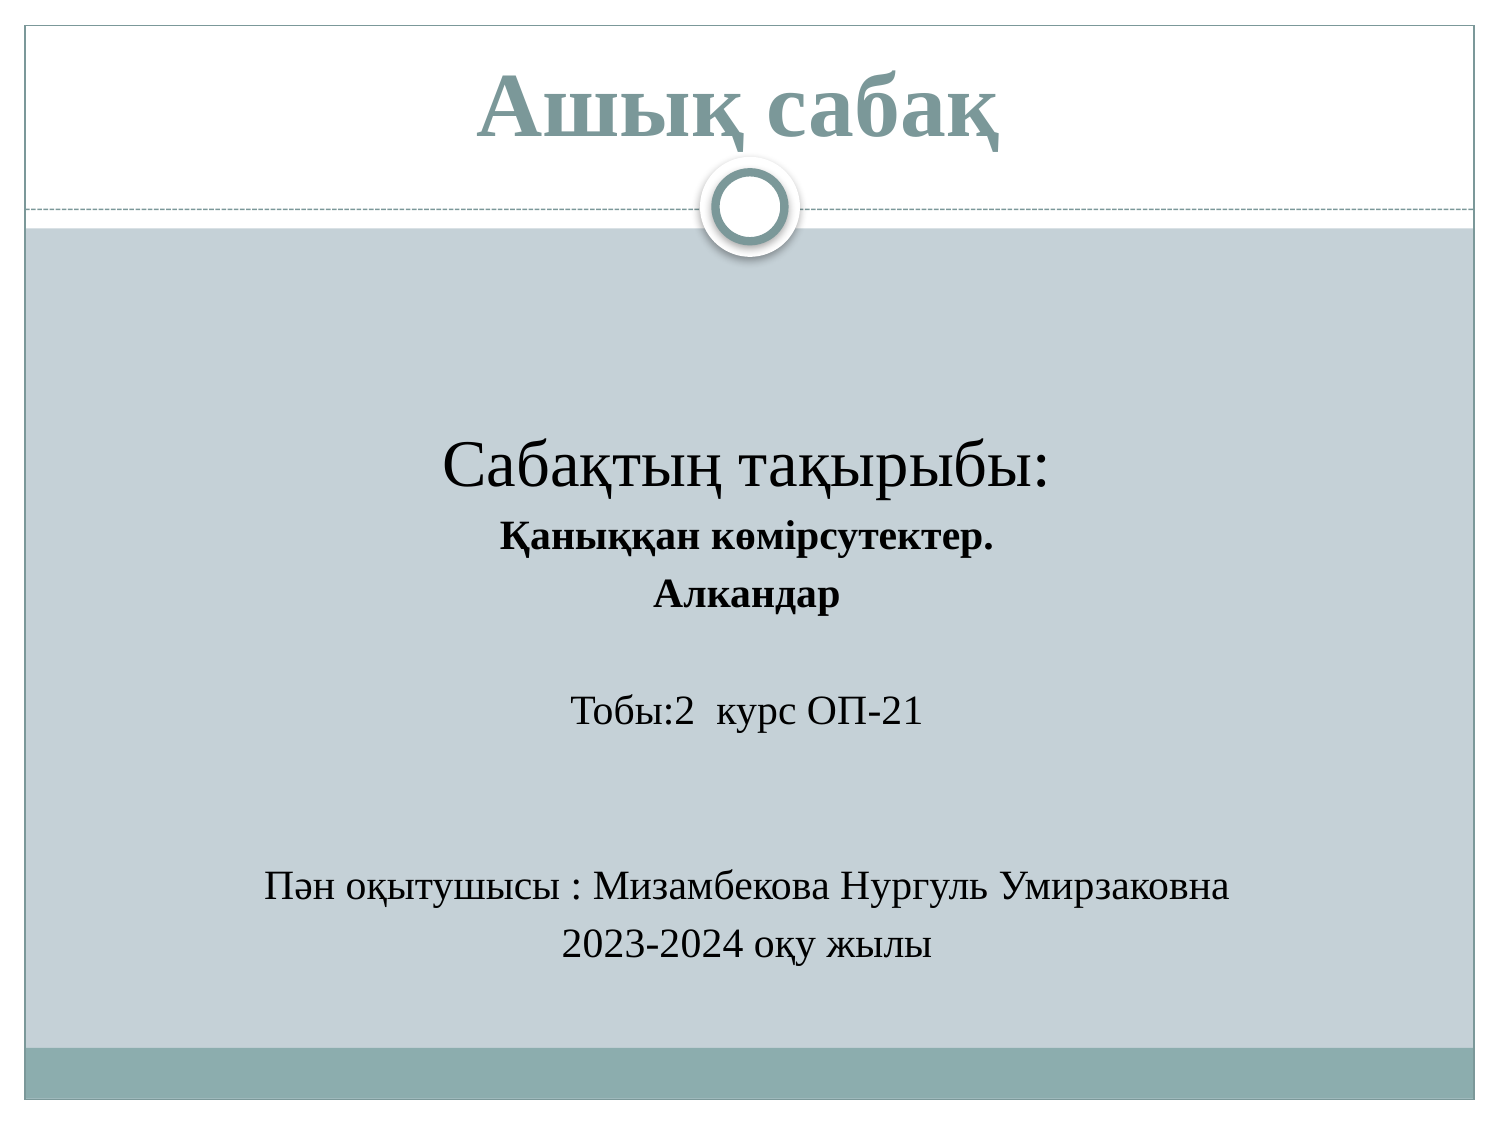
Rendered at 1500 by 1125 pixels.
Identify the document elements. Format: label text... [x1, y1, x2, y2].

list Сабақтың тақырыбы: Қаныққан көмірсутектер. Алкандар Тобы:2 курс ОП-21 Пән оқытушысы : Мизамбекова Нургуль Умирзаковна 2023-2024 оқу жылы [49, 250, 1445, 1001]
title Ашық сабақ [49, 37, 1450, 162]
